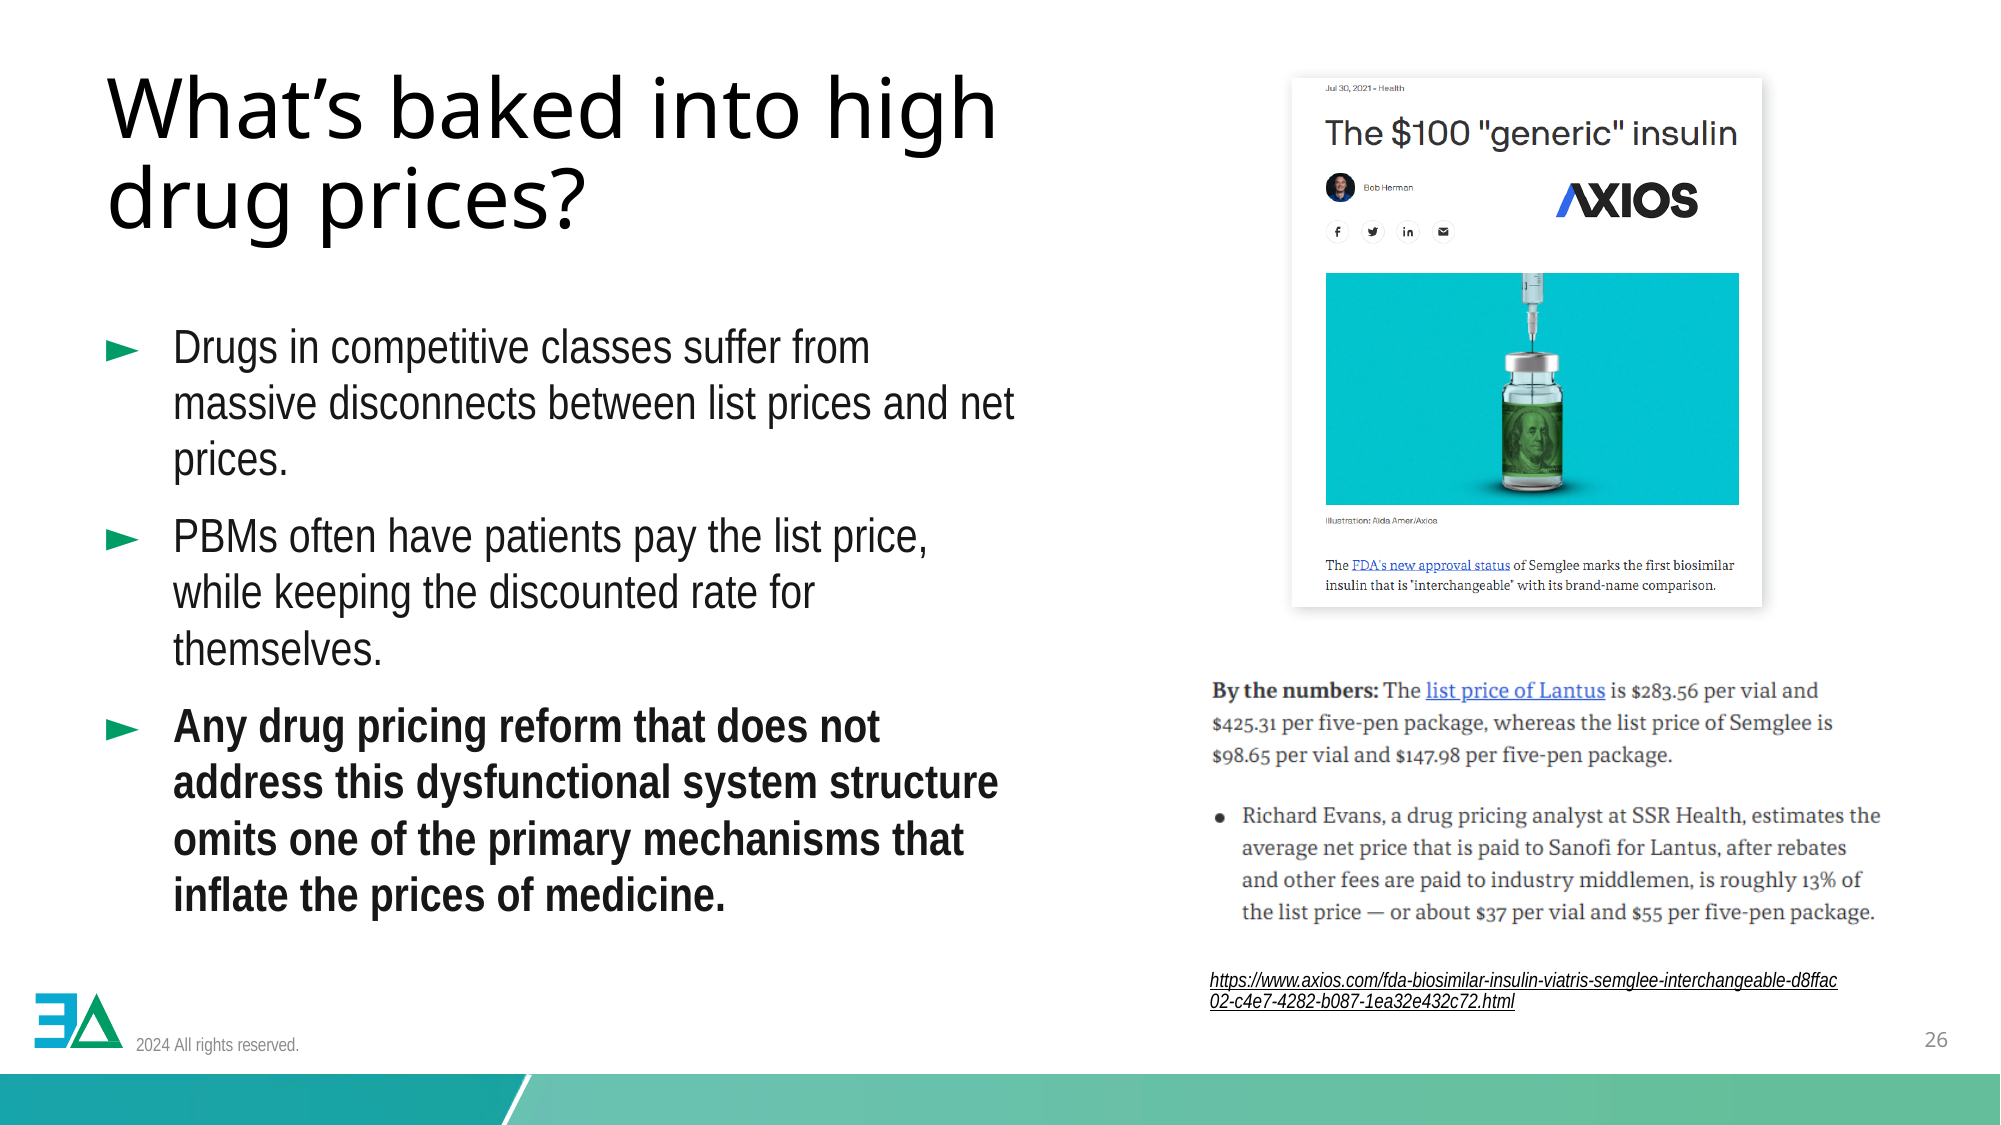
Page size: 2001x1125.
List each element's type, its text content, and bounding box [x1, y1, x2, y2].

list Drugs in competitive classes suffer from massive disconnects between list prices and net prices. PBMs often have patients pay the list price, while keeping the discounted rate for themselves. Any drug pricing reform that does not address this dysfunctional system structure omits one of the primary mechanisms that inflate the prices of medicine. [106, 318, 1025, 1014]
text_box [1291, 78, 1762, 606]
picture [1191, 676, 1896, 950]
picture [507, 1074, 2000, 1125]
text_box https://www.axios.com/fda-biosimilar-insulin-viatris-semglee-interchangeable-d8ffac02-c4e7-4282-b087-1ea32e432c72.html [1209, 966, 1844, 1017]
picture [0, 1074, 526, 1125]
text_box 2024 All rights reserved. [133, 1030, 303, 1055]
title What’s baked into high drug prices? [106, 66, 1103, 215]
